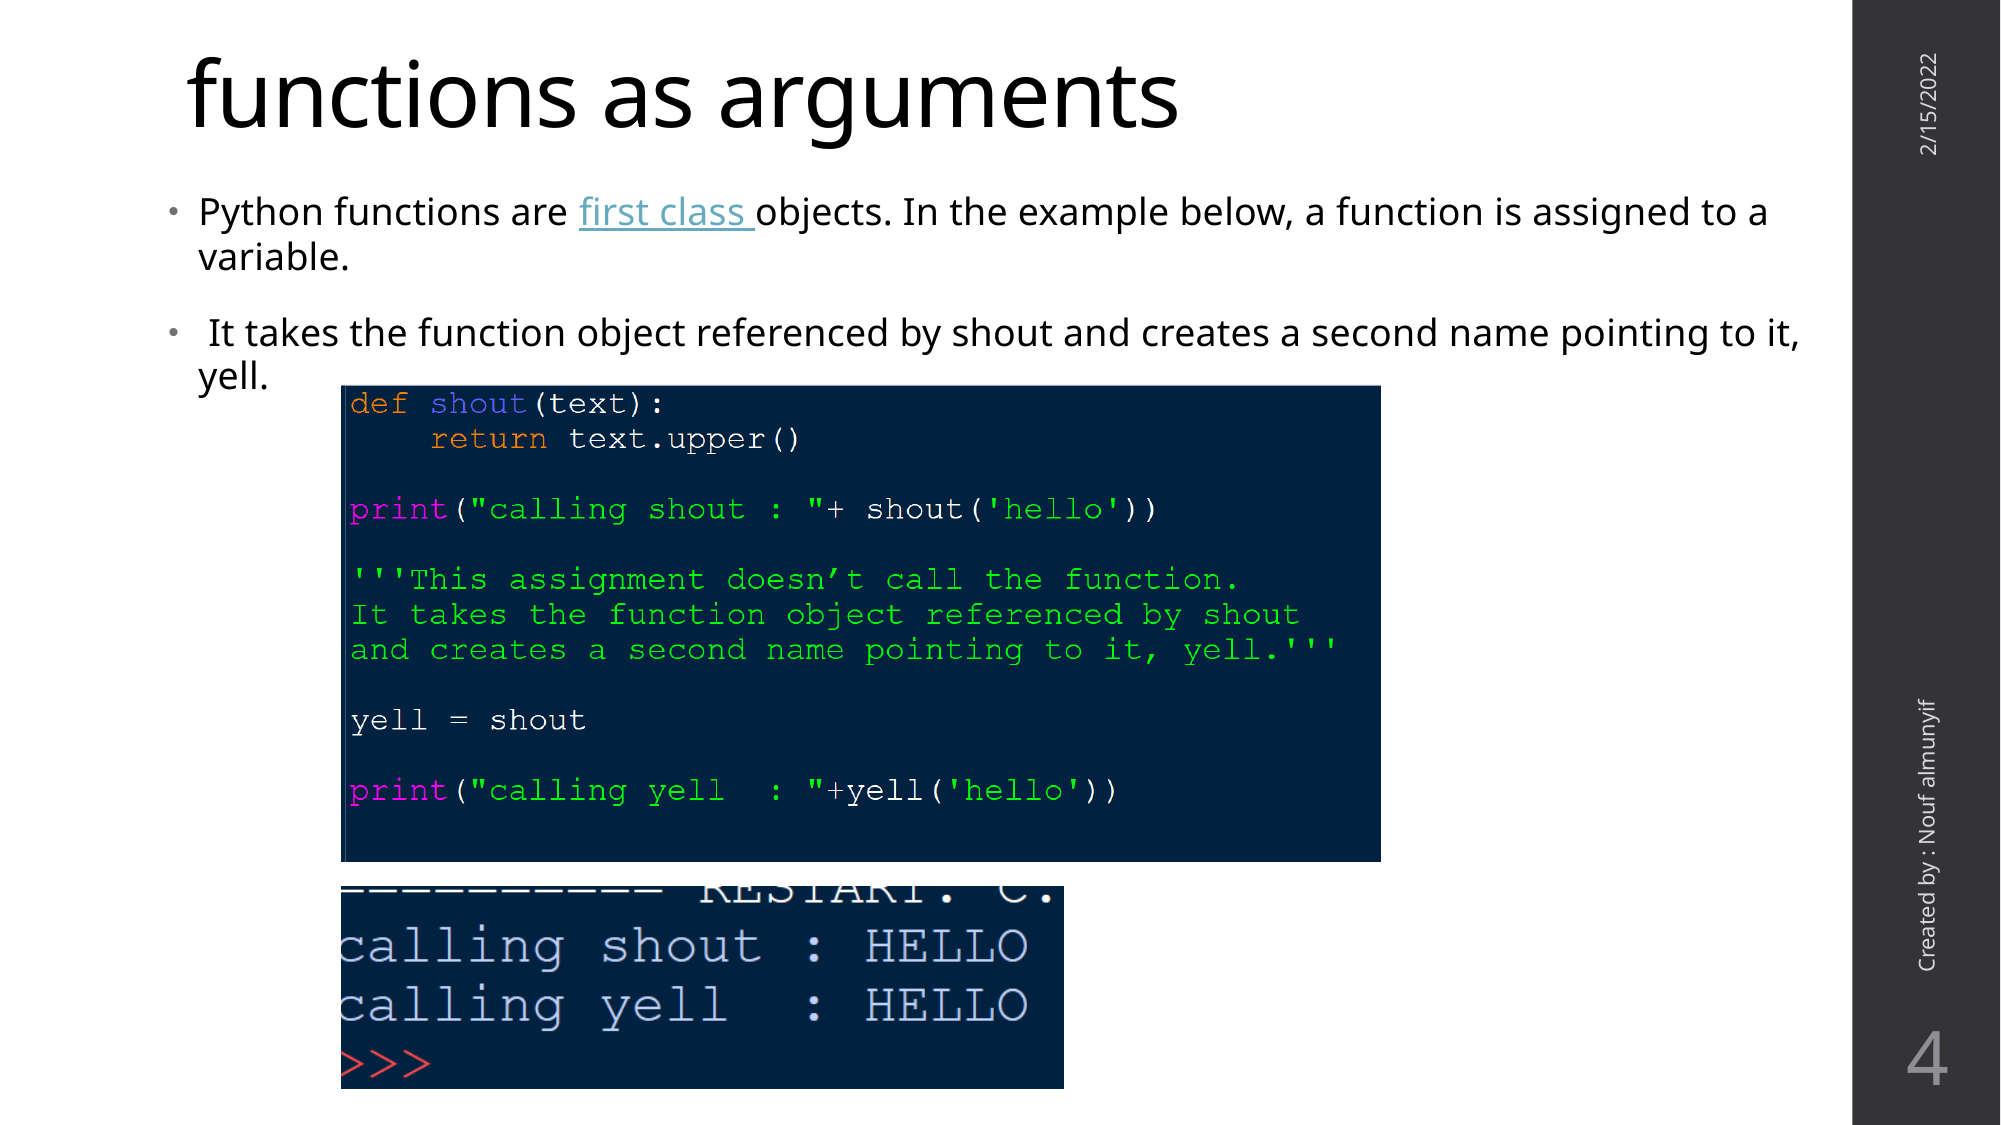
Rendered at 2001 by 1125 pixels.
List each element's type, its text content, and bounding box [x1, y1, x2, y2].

picture [341, 886, 1064, 1089]
list Python functions are first class objects. In the example below, a function is assigned to a variable. It takes the function object referenced by shout and creates a second name pointing to it, yell. [153, 180, 1835, 895]
picture [340, 382, 1382, 862]
title functions as arguments [171, 0, 1762, 156]
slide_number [1897, 37, 1958, 351]
footer Created by : Nouf almunyif [1897, 400, 1958, 988]
slide_number 4 [1852, 1012, 2000, 1110]
